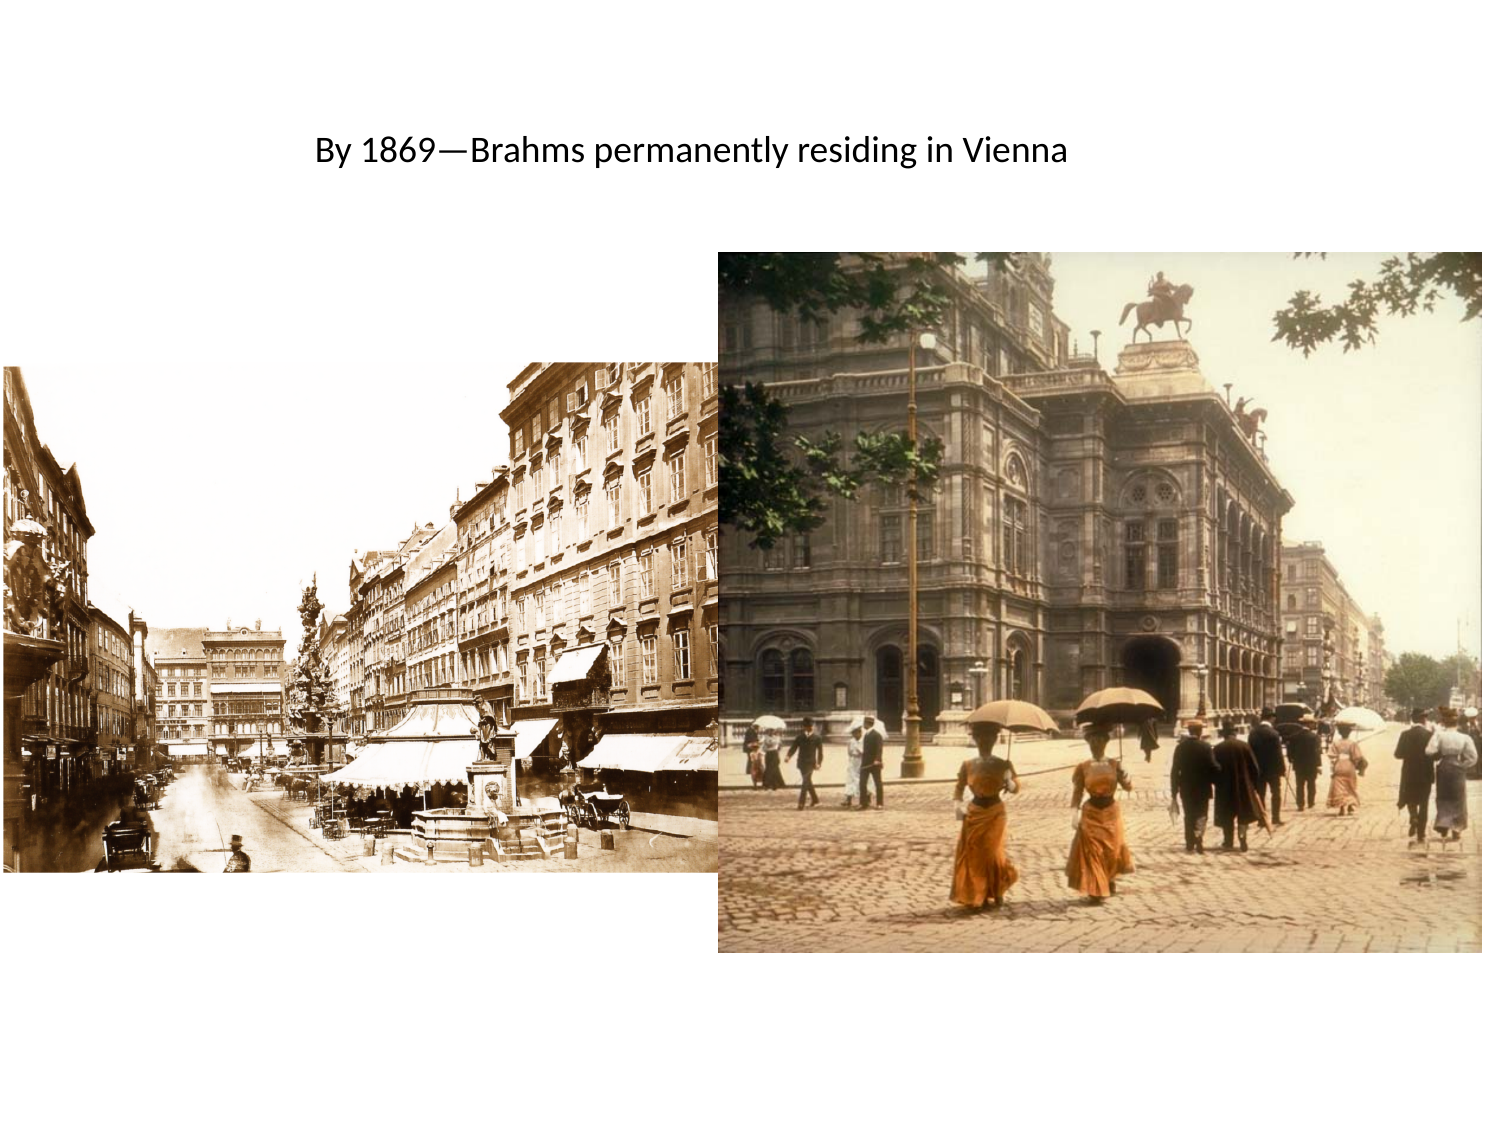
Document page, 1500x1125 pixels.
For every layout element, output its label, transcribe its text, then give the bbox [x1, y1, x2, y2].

text_box By 1869—Brahms permanently residing in Vienna [299, 117, 1125, 178]
picture [3, 252, 1482, 954]
